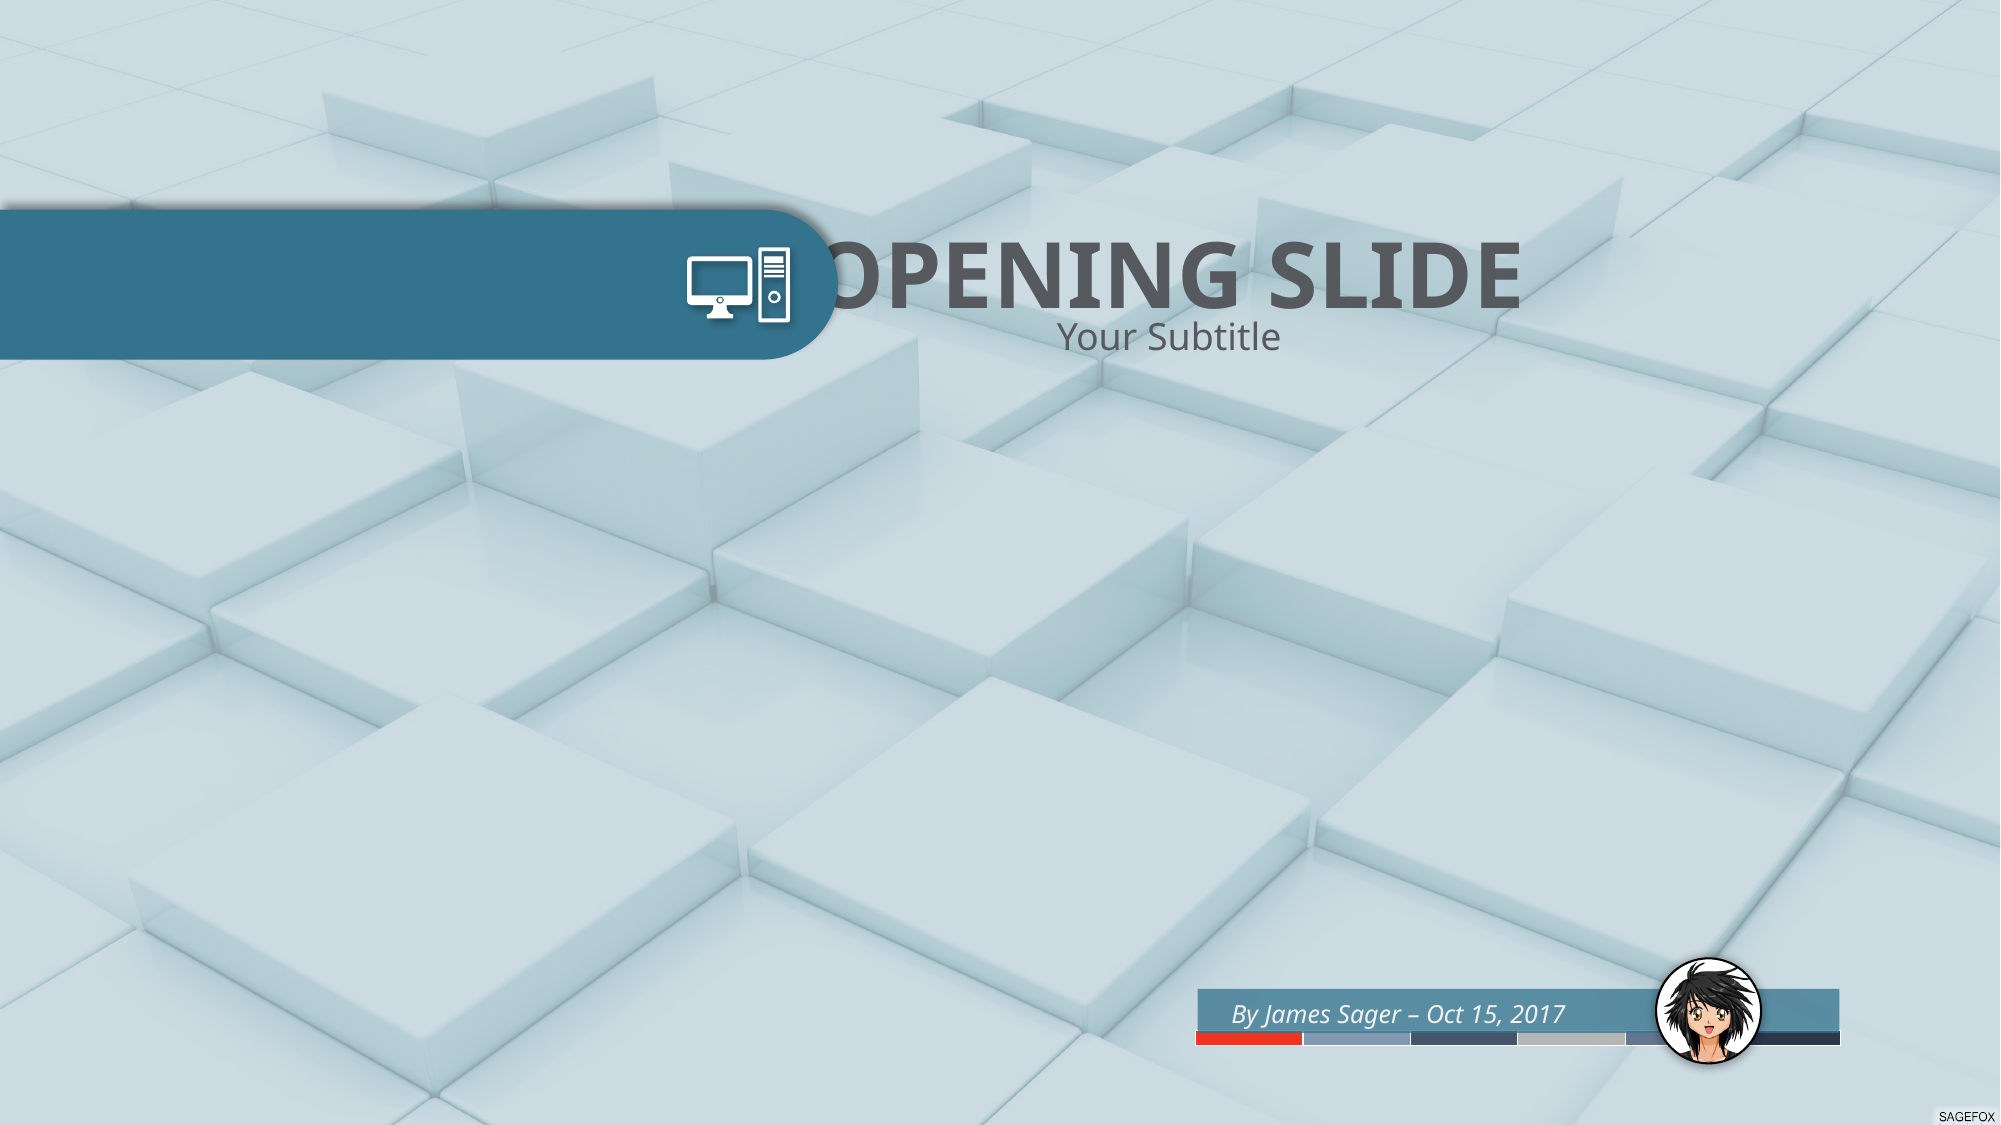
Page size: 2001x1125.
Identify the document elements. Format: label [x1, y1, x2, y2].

picture [1936, 1111, 1997, 1125]
text_box [1195, 958, 1841, 1064]
text_box [716, 209, 1621, 367]
text_box [687, 256, 716, 319]
text_box [0, 208, 772, 361]
